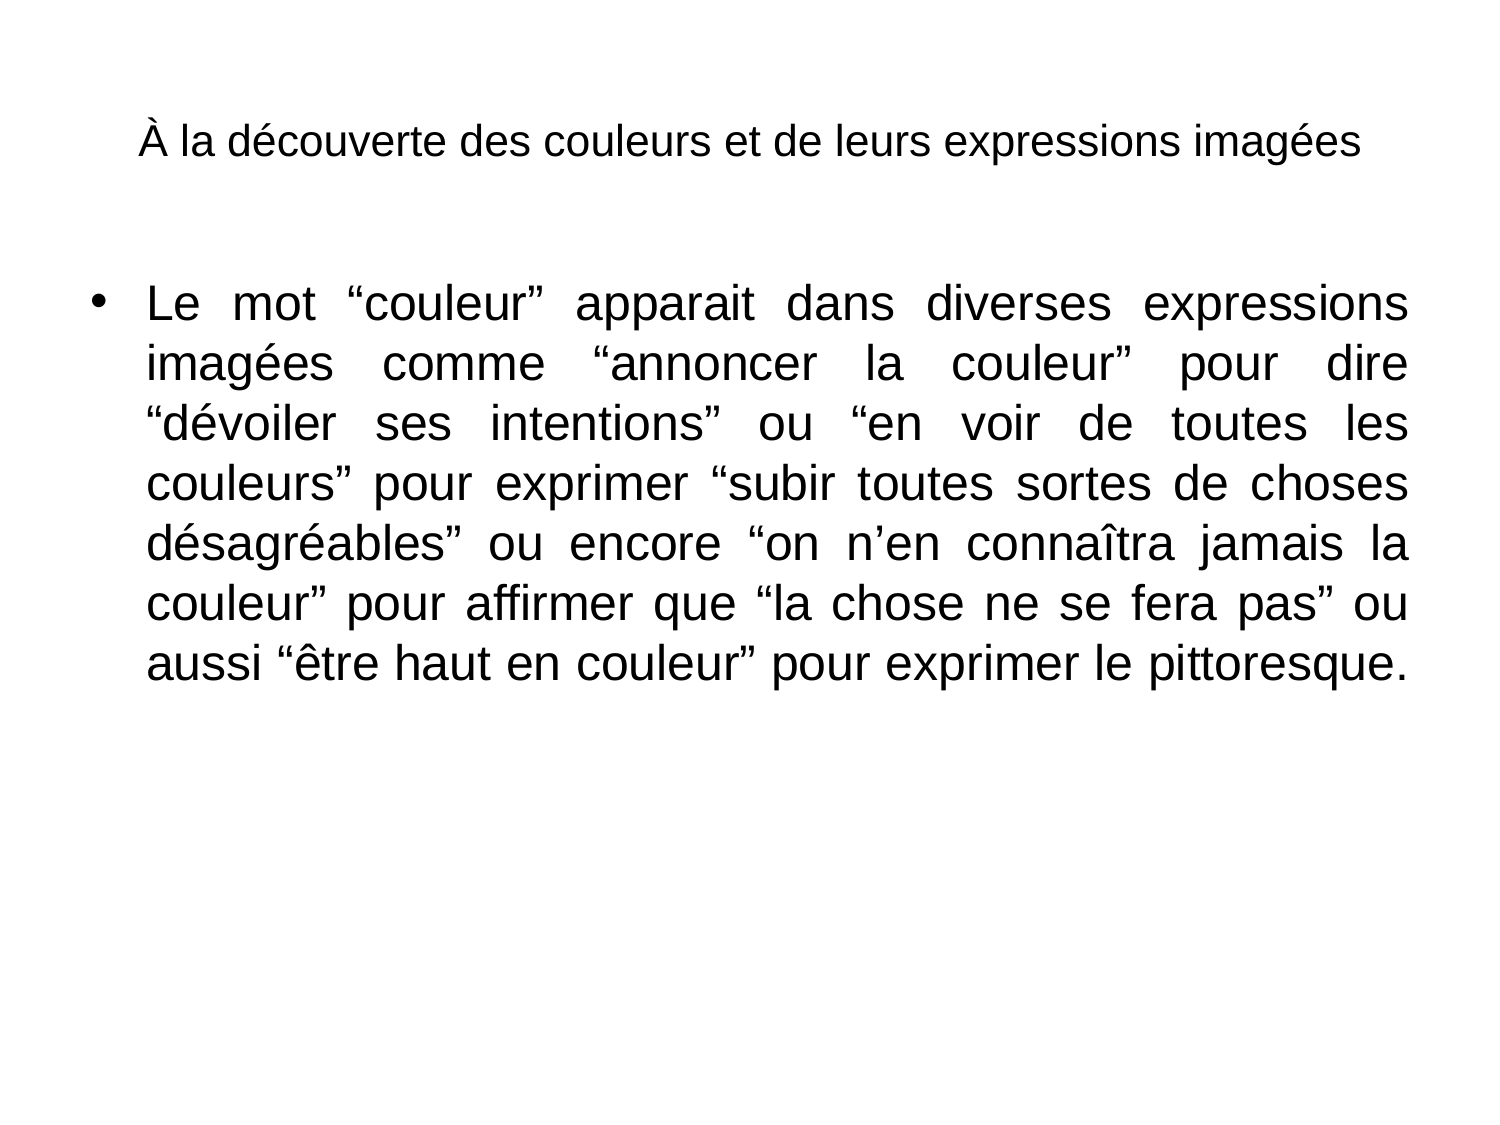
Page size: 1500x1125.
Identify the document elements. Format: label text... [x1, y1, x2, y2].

list Le mot “couleur” apparait dans diverses expressions imagées comme “annoncer la couleur” pour dire “dévoiler ses intentions” ou “en voir de toutes les couleurs” pour exprimer “subir toutes sortes de choses désagréables” ou encore “on n’en connaîtra jamais la couleur” pour affirmer que “la chose ne se fera pas” ou aussi “être haut en couleur” pour exprimer le pittoresque. [75, 262, 1425, 1005]
title À la découverte des couleurs et de leurs expressions imagées [75, 45, 1425, 233]
